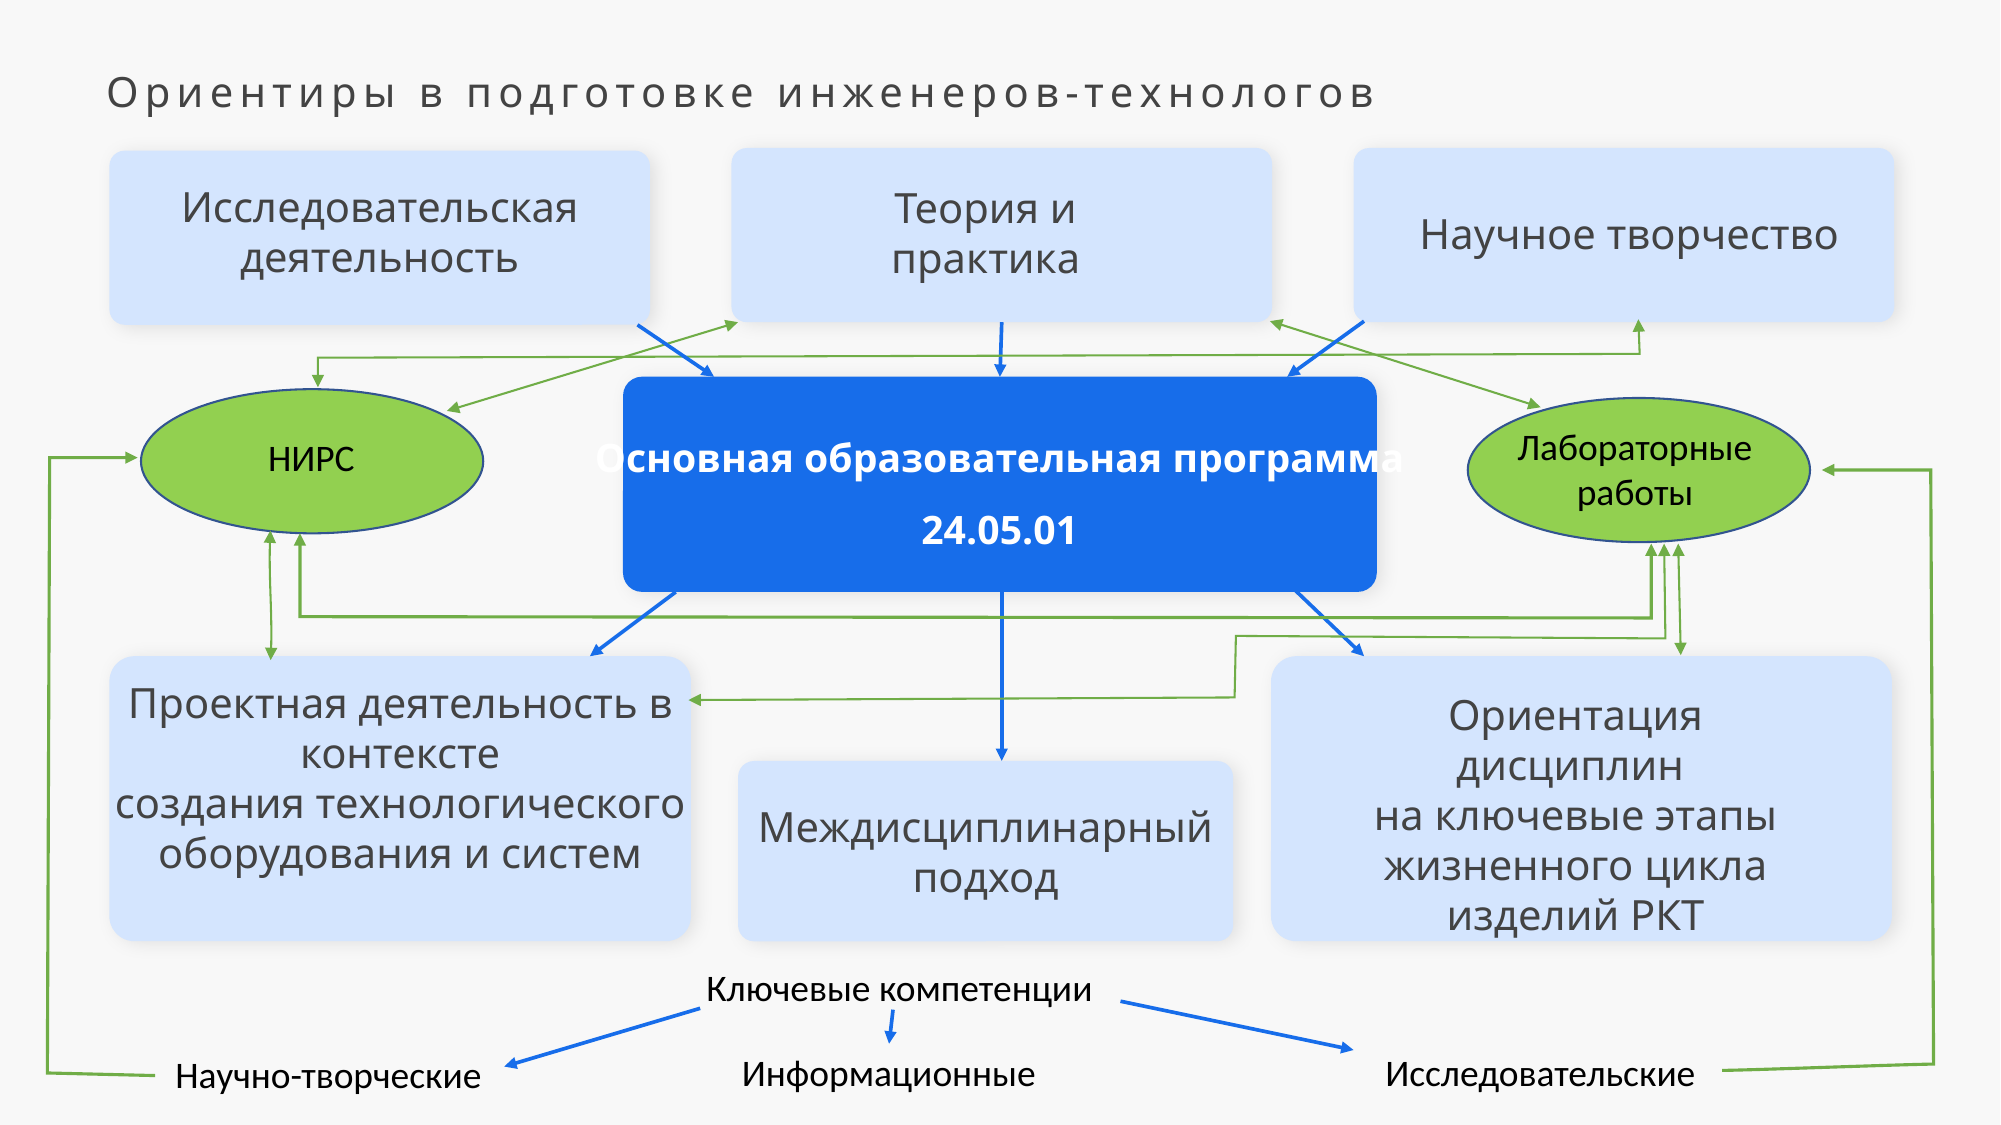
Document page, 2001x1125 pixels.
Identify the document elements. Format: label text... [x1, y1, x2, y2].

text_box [1289, 584, 1365, 657]
text_box [623, 376, 1377, 403]
text_box [46, 451, 156, 1077]
text_box [1002, 337, 1287, 357]
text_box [109, 150, 650, 325]
text_box [1365, 543, 1671, 640]
text_box Информационные [598, 1041, 1180, 1102]
text_box [714, 352, 999, 367]
text_box Ключевые компетенции [608, 956, 1191, 1017]
text_box [263, 530, 278, 656]
text_box Основная образовательная программа 24.05.01 [566, 403, 1434, 541]
text_box НИРС [165, 426, 457, 486]
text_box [637, 324, 714, 377]
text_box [733, 760, 1238, 942]
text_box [731, 147, 1273, 323]
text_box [589, 591, 676, 657]
text_box [572, 355, 637, 375]
text_box [311, 355, 623, 388]
text_box Ориентиры в подготовке инженеров-технологов [106, 58, 1446, 116]
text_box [888, 1009, 894, 1044]
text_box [1271, 656, 1892, 942]
text_box [1515, 521, 1763, 543]
text_box [1365, 350, 1541, 410]
text_box [701, 649, 1001, 702]
text_box [1365, 323, 1646, 356]
text_box Лабораторные работы [1489, 415, 1781, 521]
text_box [1353, 147, 1905, 323]
text_box [1781, 428, 1812, 512]
text_box [293, 533, 1652, 619]
text_box [1722, 463, 1935, 1072]
text_box [1002, 603, 1289, 700]
text_box Исследовательские [1249, 1041, 1832, 1102]
text_box [714, 319, 738, 332]
text_box [139, 388, 485, 535]
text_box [1120, 1001, 1354, 1051]
text_box Научно-творческие [37, 1043, 620, 1104]
text_box [1466, 433, 1489, 507]
text_box [446, 351, 637, 414]
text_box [504, 1008, 701, 1067]
text_box [1672, 543, 1687, 656]
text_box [100, 656, 701, 942]
text_box [1525, 396, 1753, 415]
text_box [1287, 321, 1365, 377]
text_box [1271, 319, 1287, 331]
